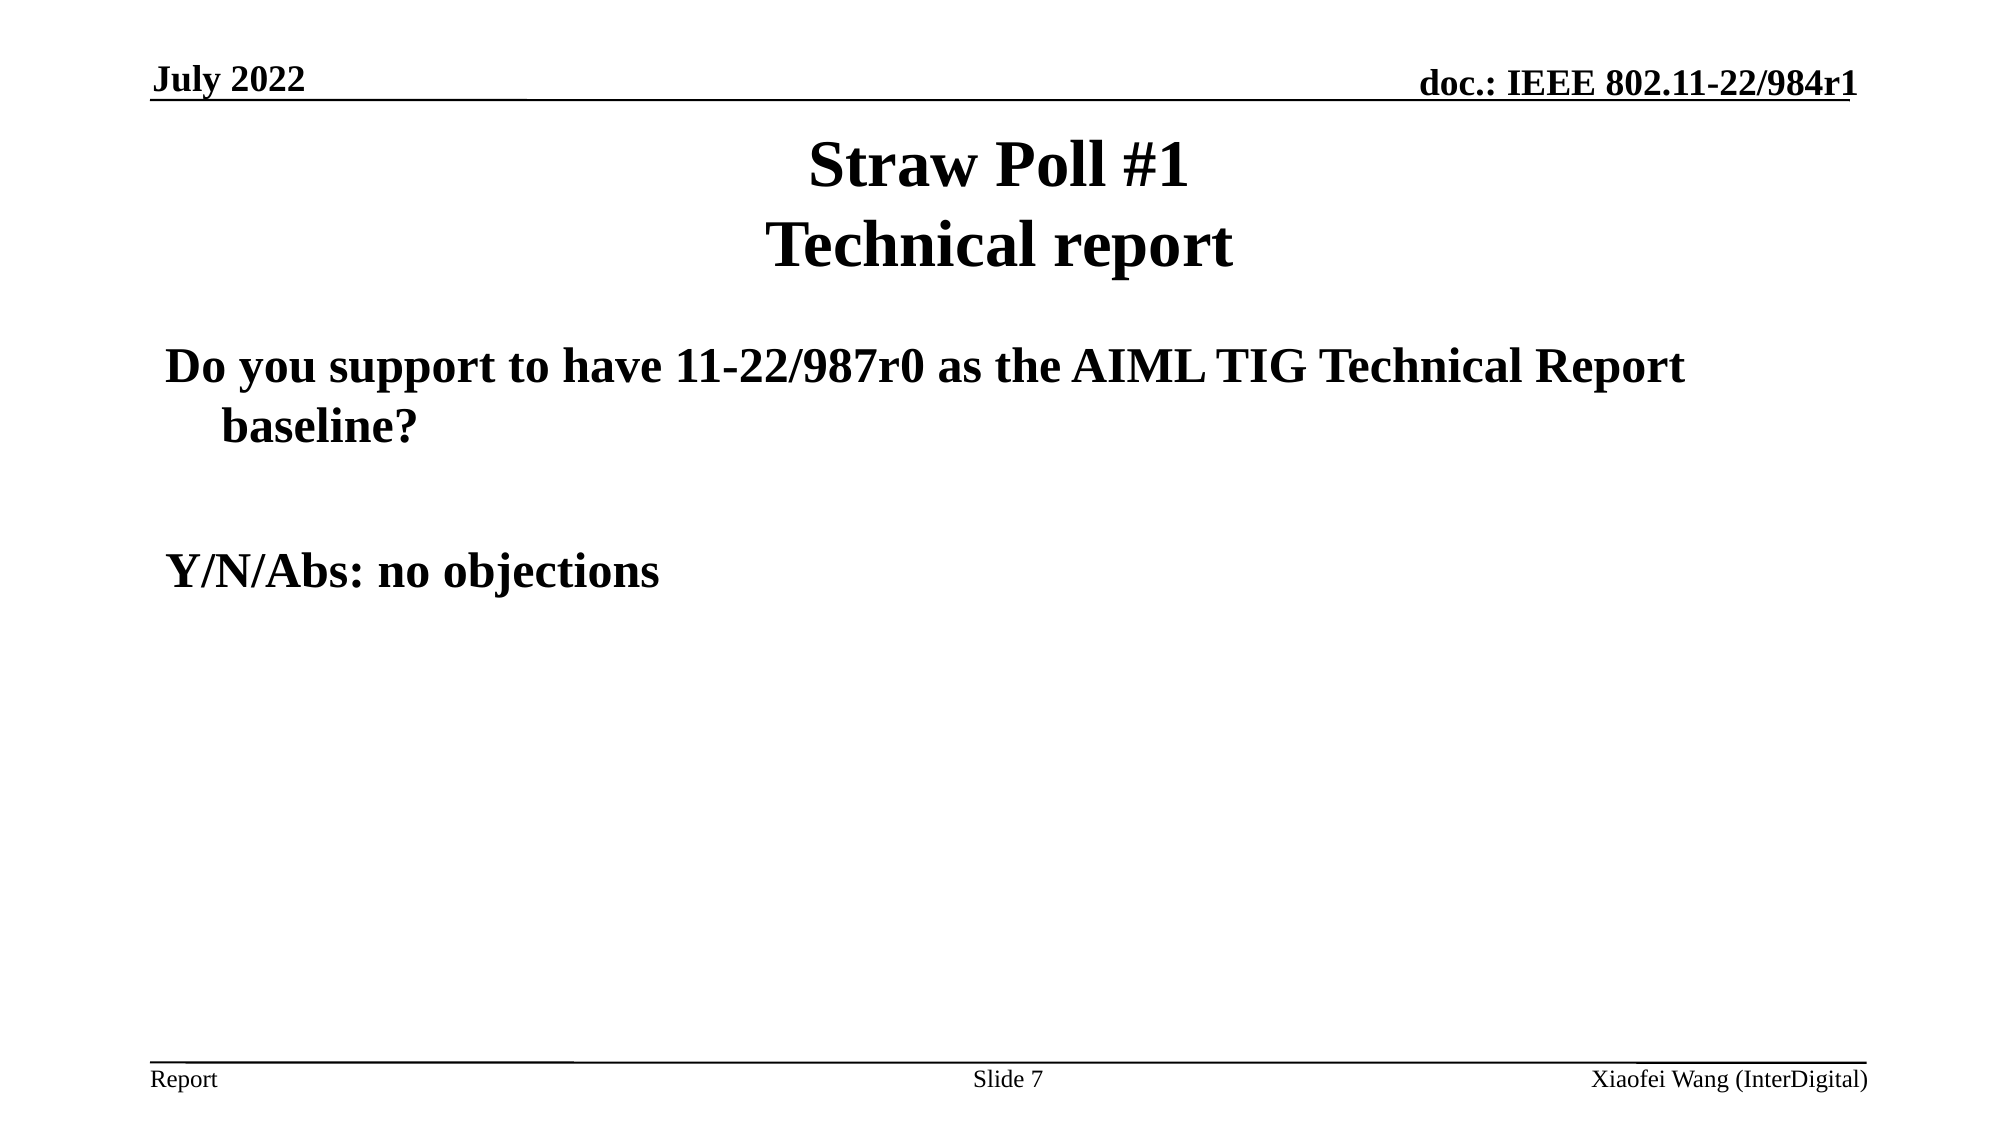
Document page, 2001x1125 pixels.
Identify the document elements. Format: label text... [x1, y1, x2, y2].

slide_number Slide 7 [950, 1061, 1067, 1123]
list Do you support to have 11-22/987r0 as the AIML TIG Technical Report baseline? Y/N/Abs: no objections [149, 324, 1850, 1000]
footer Xiaofei Wang (InterDigital) [1171, 1061, 1869, 1093]
title Straw Poll #1 Technical report [149, 112, 1850, 288]
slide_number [152, 54, 563, 100]
